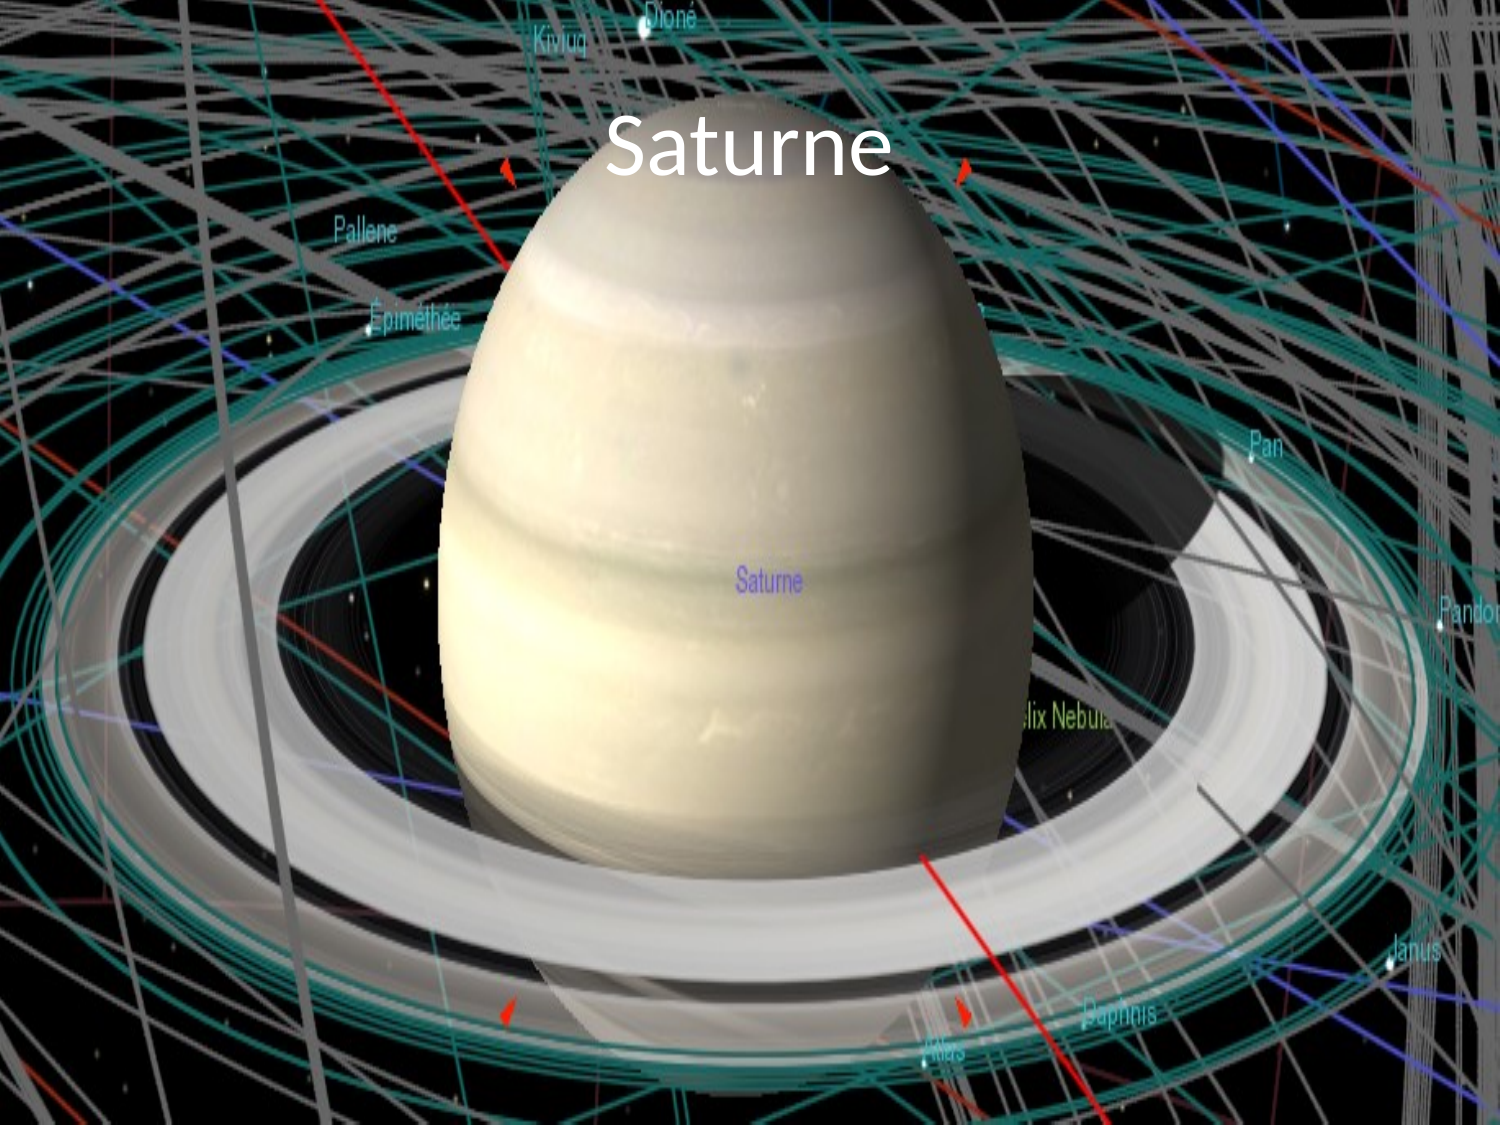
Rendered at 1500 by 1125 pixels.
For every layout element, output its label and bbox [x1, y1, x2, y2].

list [0, 0, 1500, 1125]
